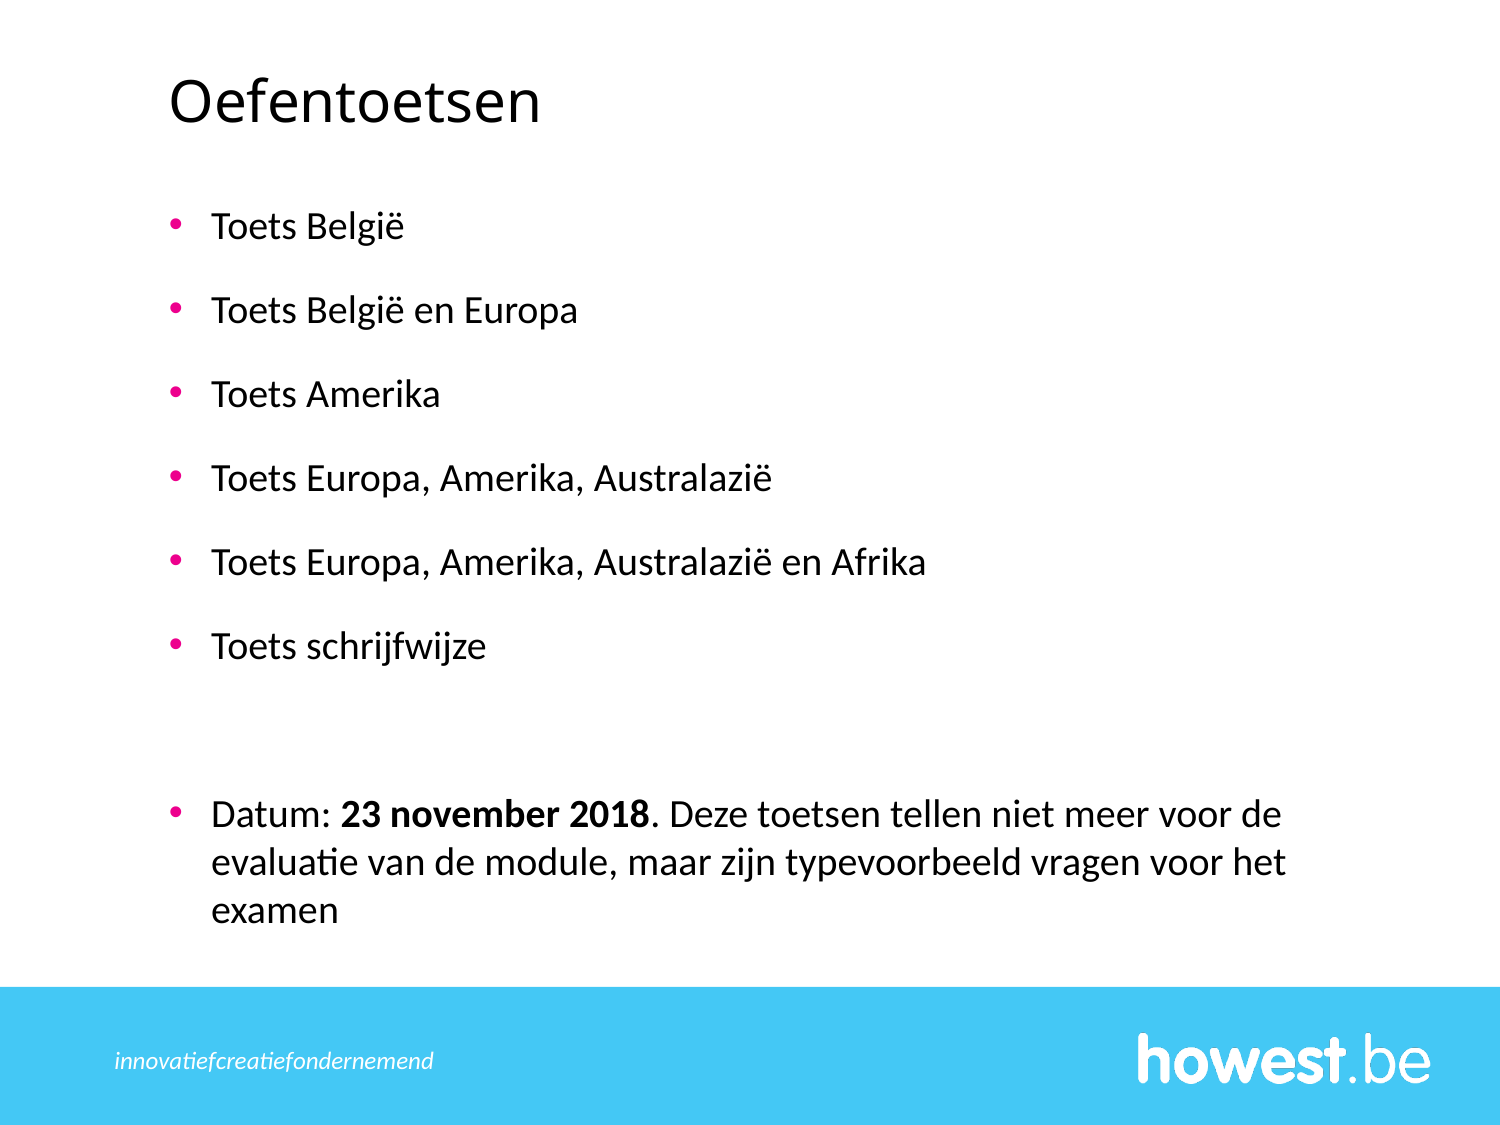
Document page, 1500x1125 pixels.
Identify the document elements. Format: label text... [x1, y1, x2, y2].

text_box Oefentoetsen [153, 64, 1429, 192]
picture [1092, 1000, 1470, 1125]
text_box Toets België Toets België en Europa Toets Amerika Toets Europa, Amerika, Australazië Toets Europa, Amerika, Australazië en Afrika Toets schrijfwijze Datum: 23 november 2018. Deze toetsen tellen niet meer voor de evaluatie van de module, maar zijn typevoorbeeld vragen voor het examen [153, 192, 1429, 942]
footer innovatief creatief ondernemend [59, 1037, 490, 1083]
